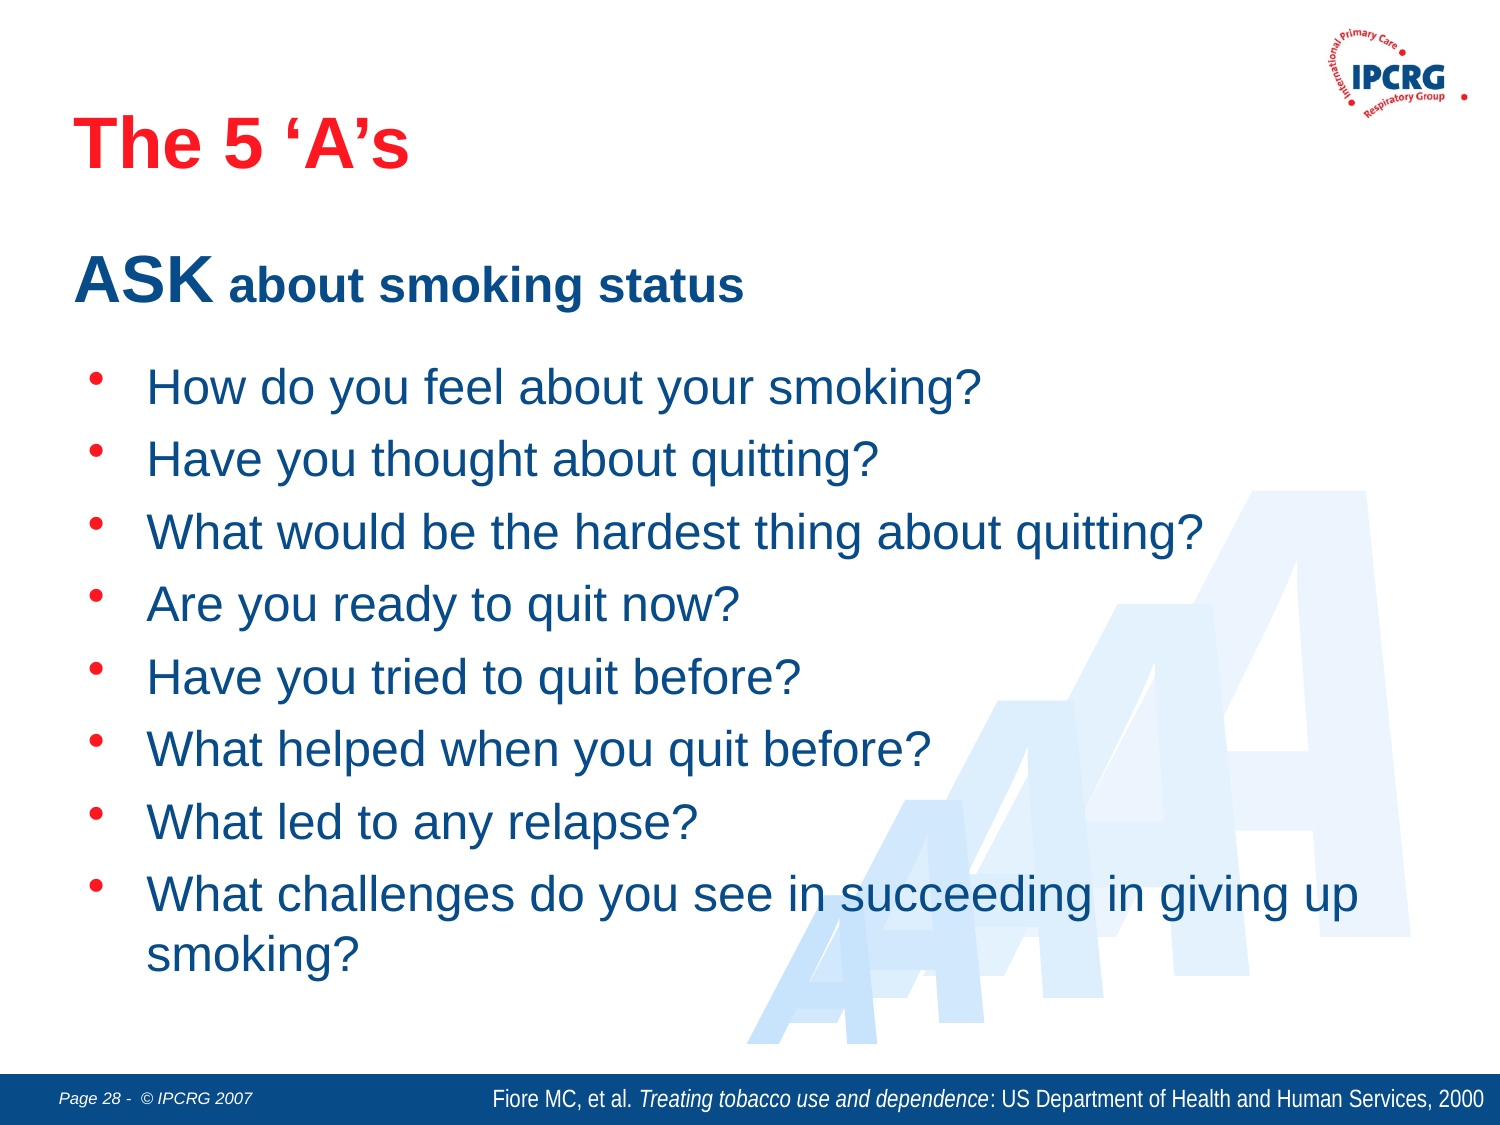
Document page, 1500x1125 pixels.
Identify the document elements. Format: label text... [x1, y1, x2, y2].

text_box The 5 ‘A’s [58, 88, 1238, 214]
picture [1325, 22, 1470, 125]
text_box How do you feel about your smoking? Have you thought about quitting? What would be the hardest thing about quitting? Are you ready to quit now? Have you tried to quit before? What helped when you quit before? What led to any relapse? What challenges do you see in succeeding in giving up smoking? [73, 346, 729, 990]
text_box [734, 304, 1495, 1095]
text_box Fiore MC, et al. Treating tobacco use and dependence: US Department of Health and Human Services, 2000 [477, 1074, 1500, 1120]
text_box ASK about smoking status [58, 228, 1365, 323]
